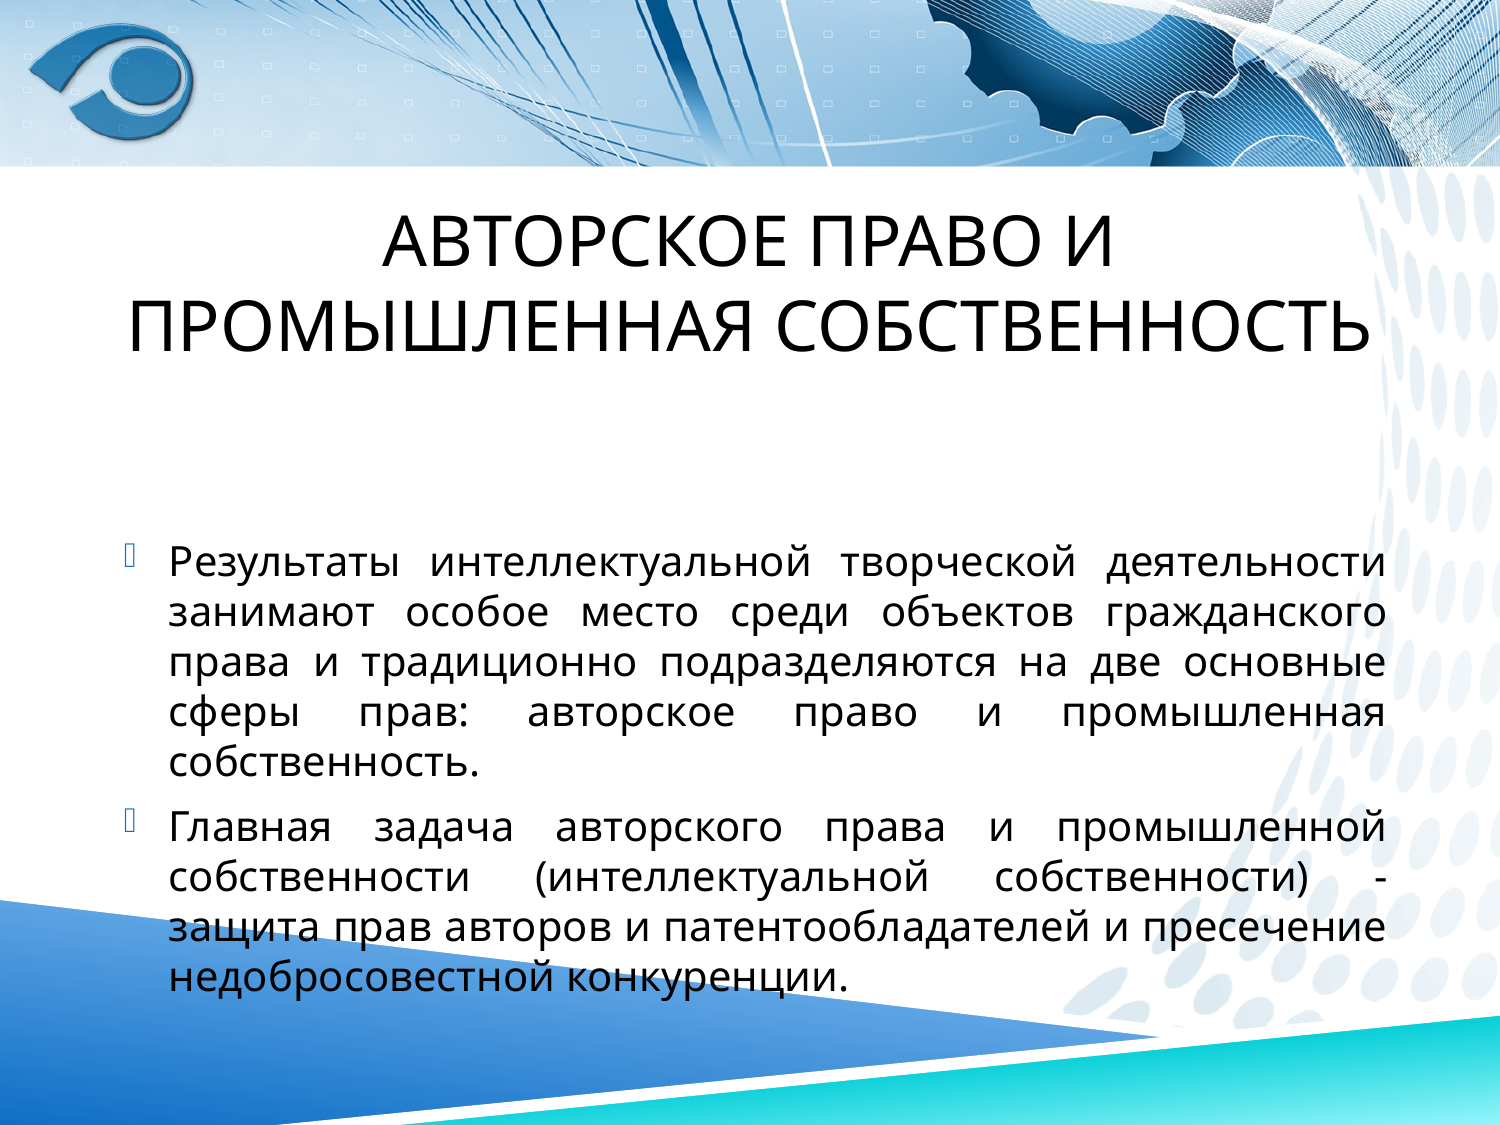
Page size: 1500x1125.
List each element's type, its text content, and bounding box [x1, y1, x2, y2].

list Результаты интеллектуальной творческой деятельности занимают особое место среди объектов гражданского права и традиционно подразделяются на две основные сферы прав: авторское право и промышленная собственность. Главная задача авторского права и промышленной собственности (интеллектуальной собственности) - защита прав авторов и патентообладателей и пресечение недобросовестной конкуренции. [112, 526, 1388, 670]
picture [0, 0, 1500, 1031]
title Авторское право и промышленная собственность [112, 186, 1388, 375]
